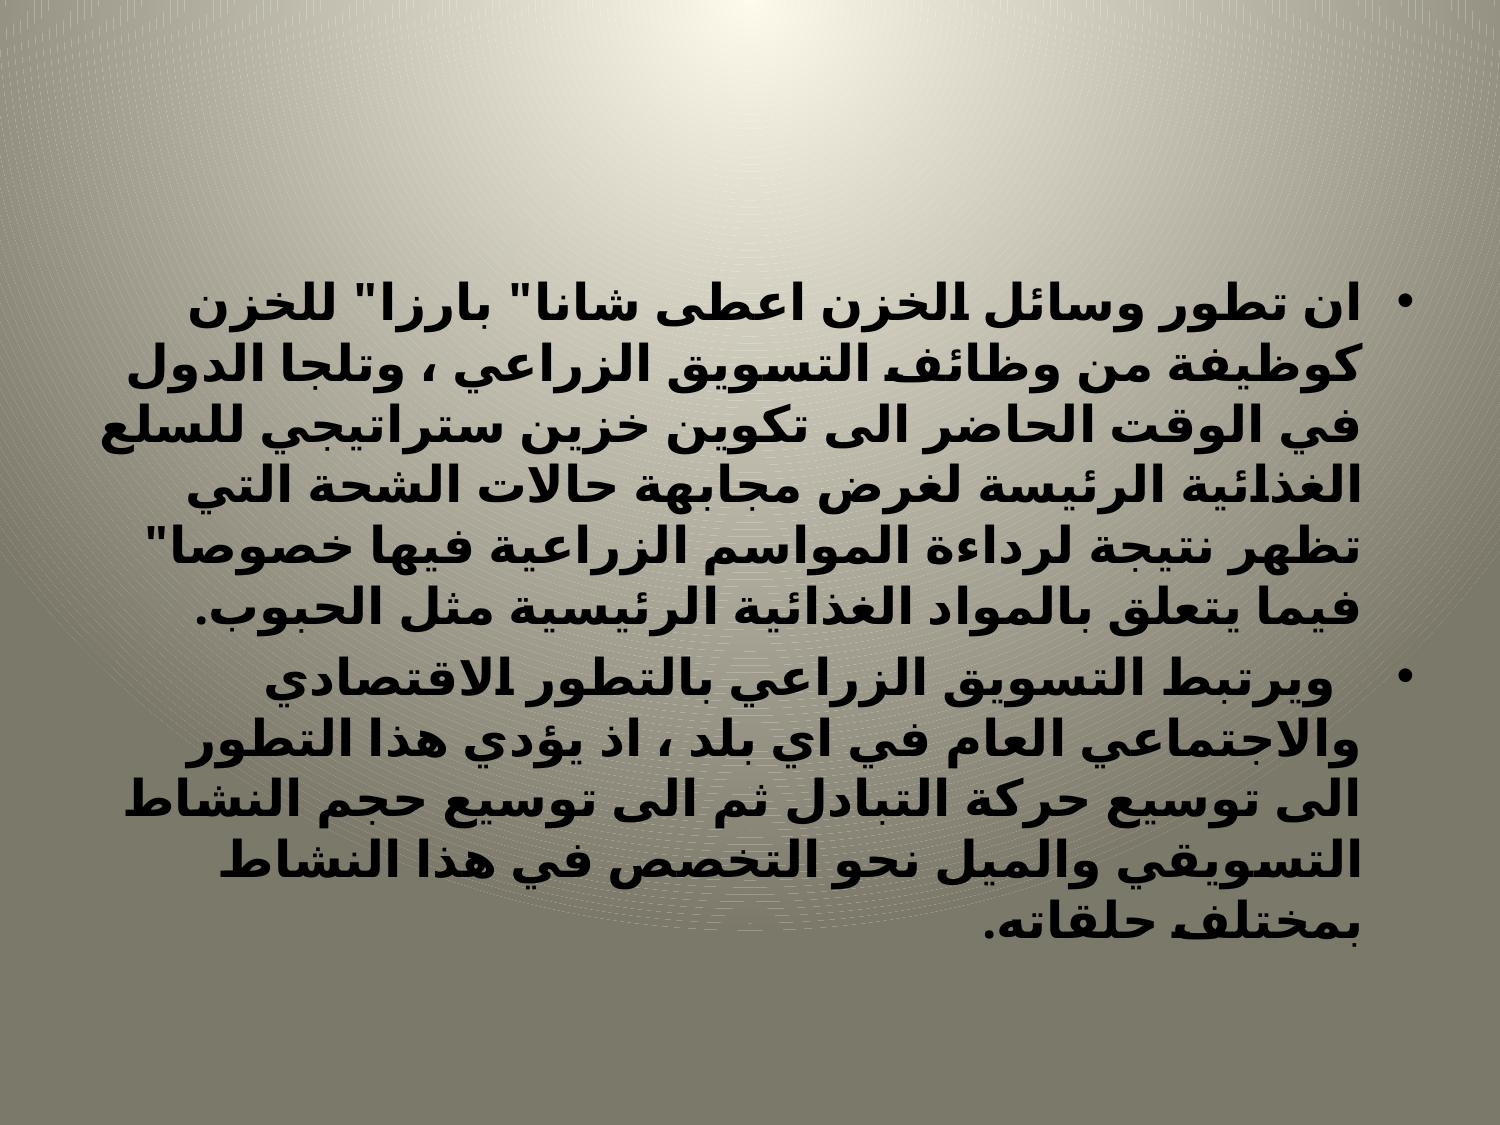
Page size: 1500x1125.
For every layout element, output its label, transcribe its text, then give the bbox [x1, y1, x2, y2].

list ان تطور وسائل الخزن اعطى شانا" بارزا" للخزن كوظيفة من وظائف التسويق الزراعي ، وتلجا الدول في الوقت الحاضر الى تكوين خزين ستراتيجي للسلع الغذائية الرئيسة لغرض مجابهة حالات الشحة التي تظهر نتيجة لرداءة المواسم الزراعية فيها خصوصا" فيما يتعلق بالمواد الغذائية الرئيسية مثل الحبوب. ويرتبط التسويق الزراعي بالتطور الاقتصادي والاجتماعي العام في اي بلد ، اذ يؤدي هذا التطور الى توسيع حركة التبادل ثم الى توسيع حجم النشاط التسويقي والميل نحو التخصص في هذا النشاط بمختلف حلقاته. [75, 262, 1425, 1005]
